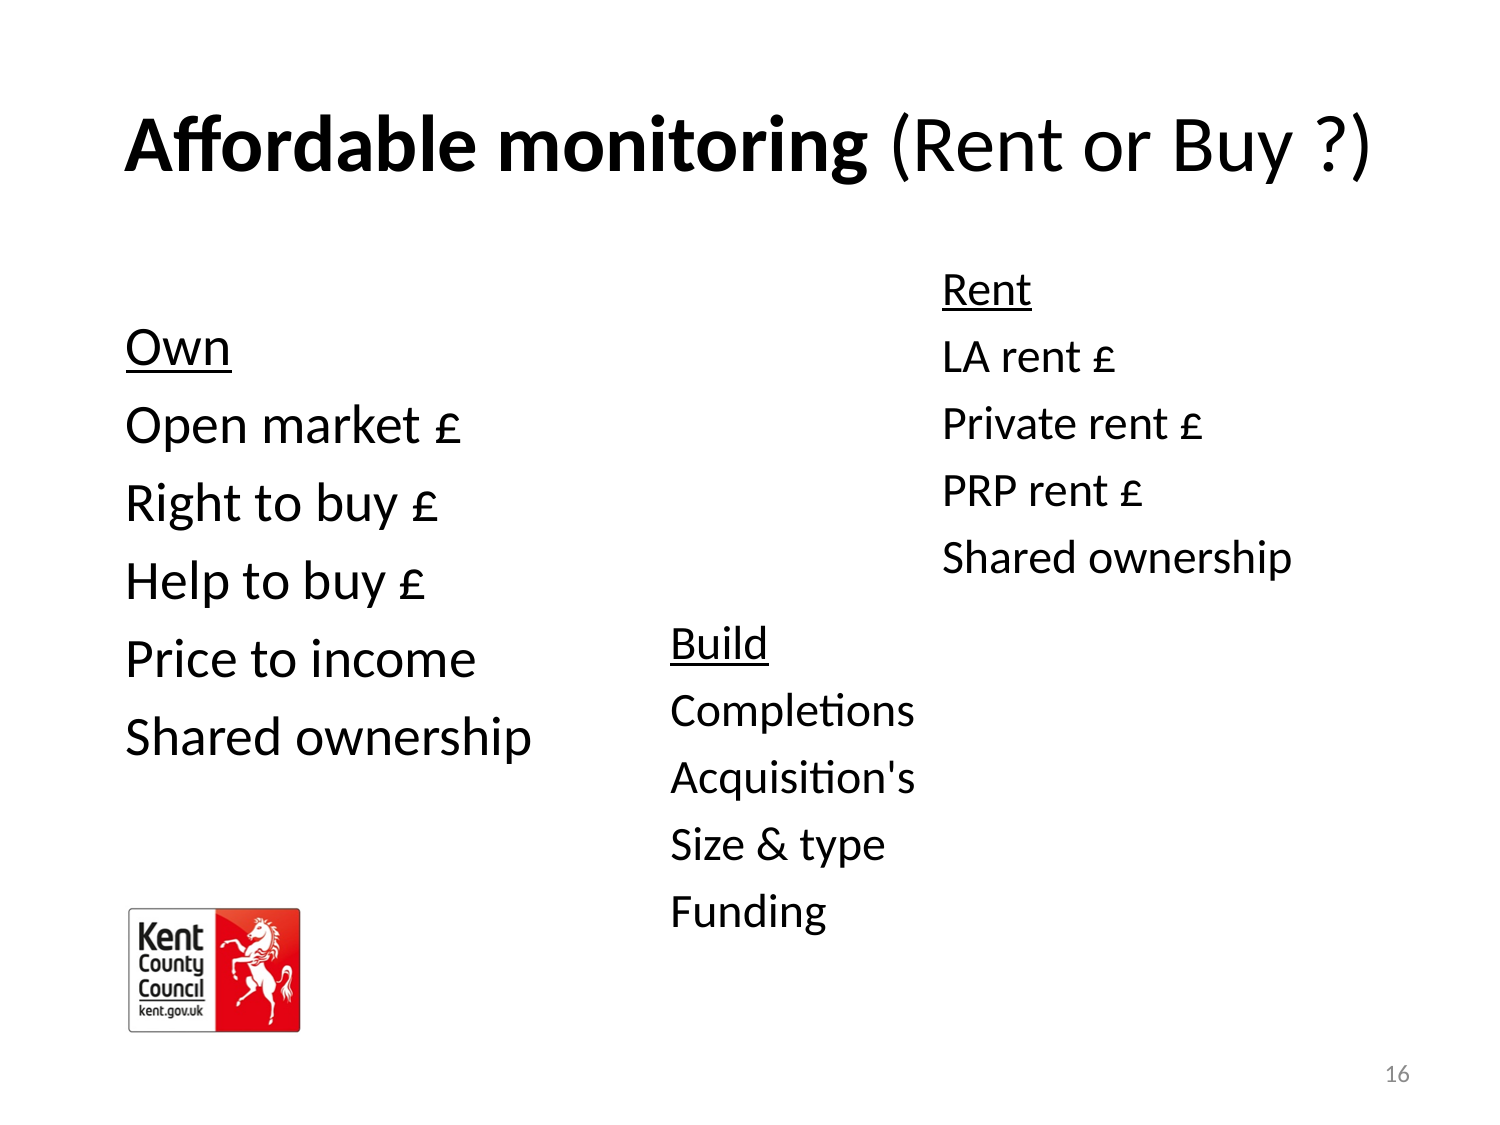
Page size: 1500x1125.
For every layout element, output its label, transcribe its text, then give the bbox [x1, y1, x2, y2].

picture [125, 904, 303, 1037]
slide_number 16 [1074, 1042, 1425, 1103]
title Affordable monitoring (Rent or Buy ?) [75, 45, 1425, 233]
list Rent LA rent £ Private rent £ PRP rent £ Shared ownership [927, 249, 1412, 592]
text_box Own Open market £ Right to buy £ Help to buy £ Price to income Shared ownership [110, 302, 607, 776]
text_box Build Completions Acquisition's Size & type Funding [655, 603, 1176, 947]
